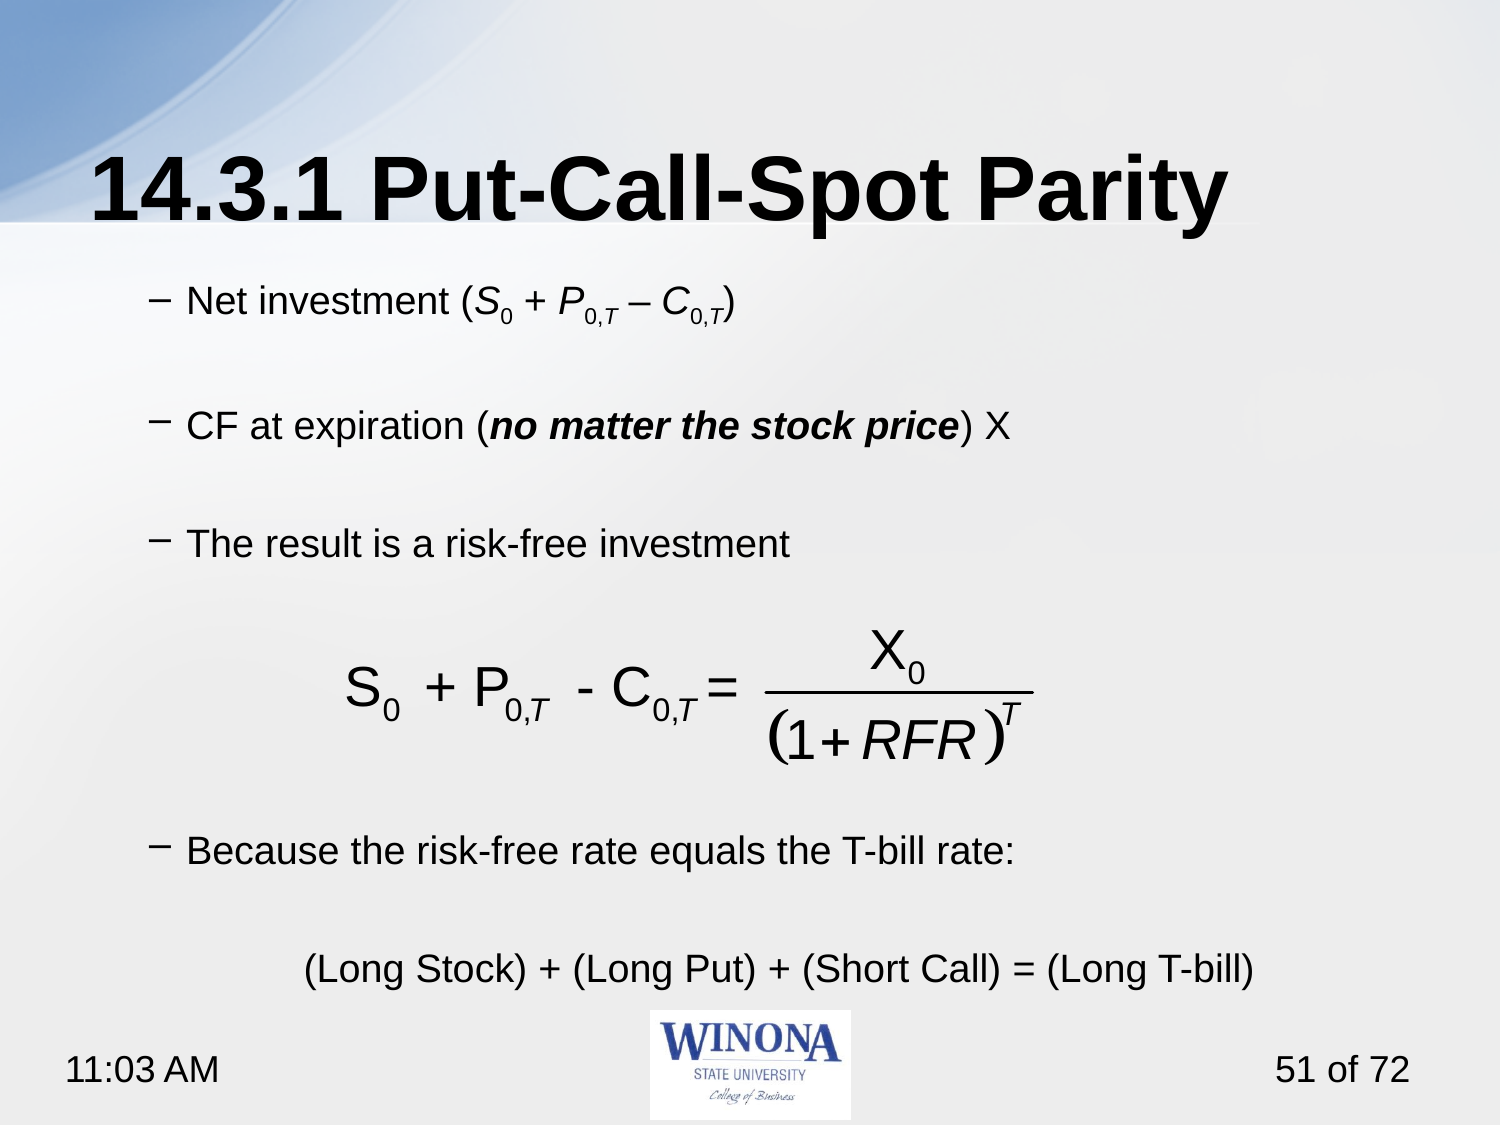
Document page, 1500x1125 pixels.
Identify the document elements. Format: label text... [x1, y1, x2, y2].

list Net investment (S0 + P0,T – C0,T) CF at expiration (no matter the stock price) X The result is a risk-free investment Because the risk-free rate equals the T-bill rate: (Long Stock) + (Long Put) + (Short Call) = (Long T-bill) [75, 262, 1426, 1005]
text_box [336, 611, 1044, 792]
picture [0, 0, 1500, 1125]
title 14.3.1 Put-Call-Spot Parity [75, 58, 1425, 247]
